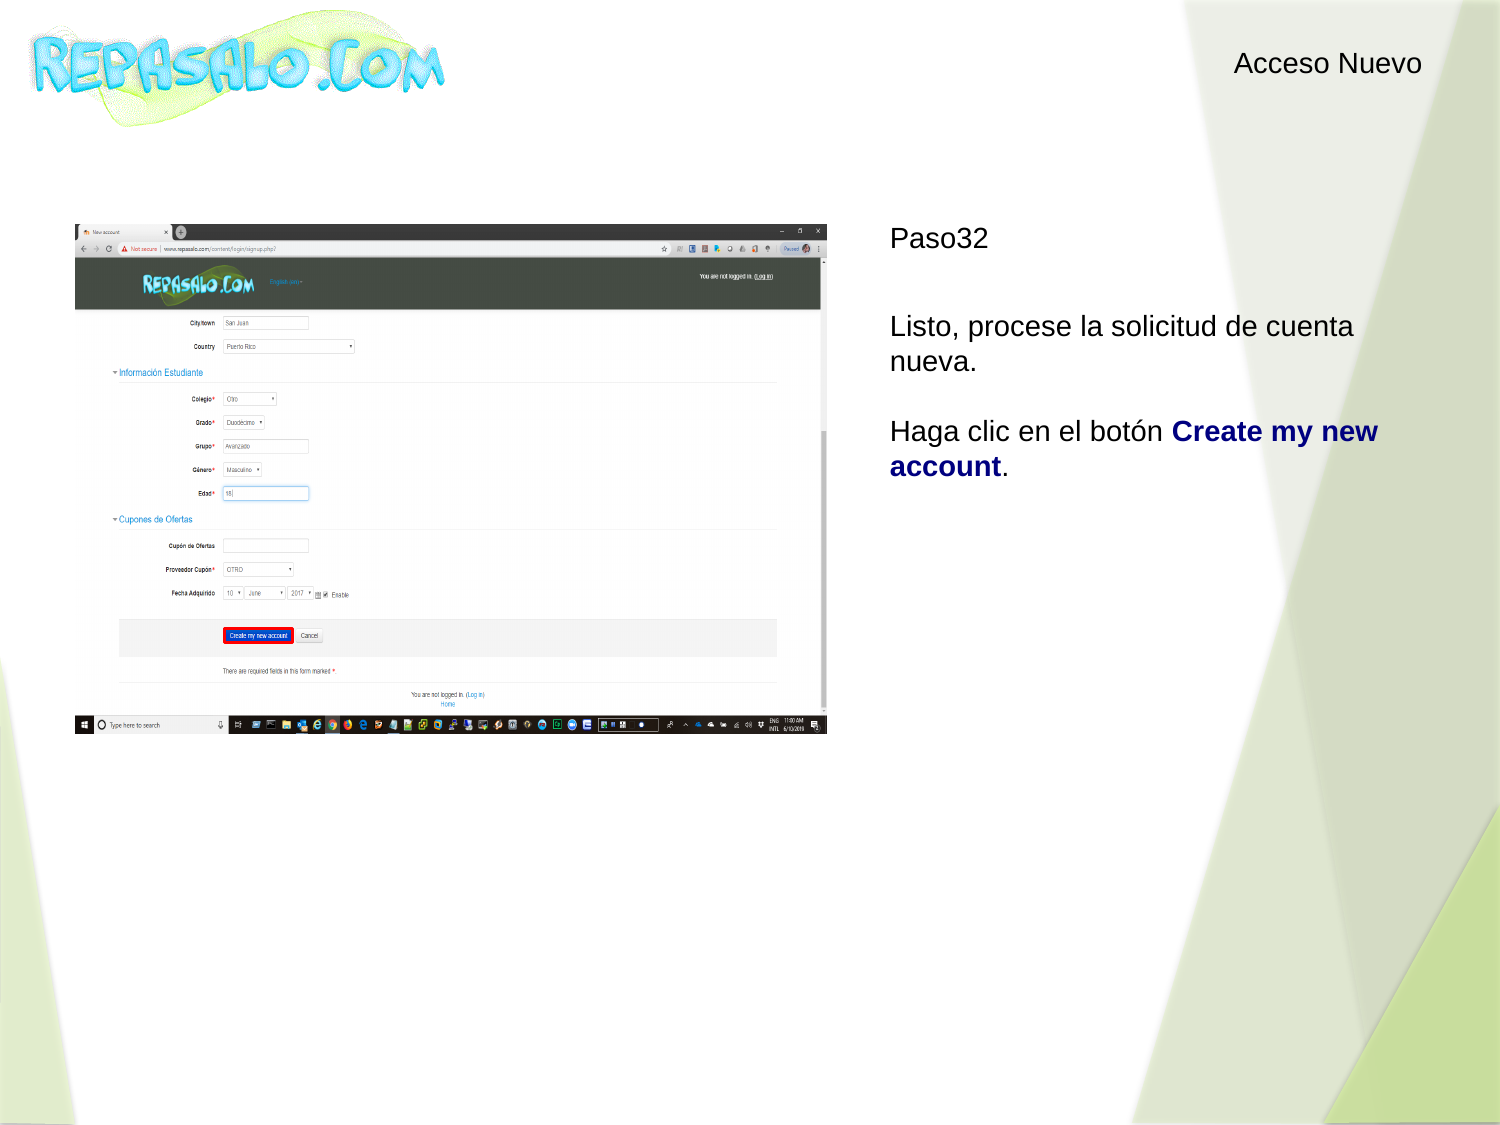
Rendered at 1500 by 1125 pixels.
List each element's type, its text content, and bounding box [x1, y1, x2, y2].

picture [24, 7, 450, 133]
text_box Acceso Nuevo [412, 37, 1438, 88]
text_box Listo, procese la solicitud de cuenta nueva. Haga clic en el botón Create my new account. [875, 299, 1431, 1013]
picture [74, 224, 828, 735]
text_box Paso32 [875, 212, 1425, 263]
